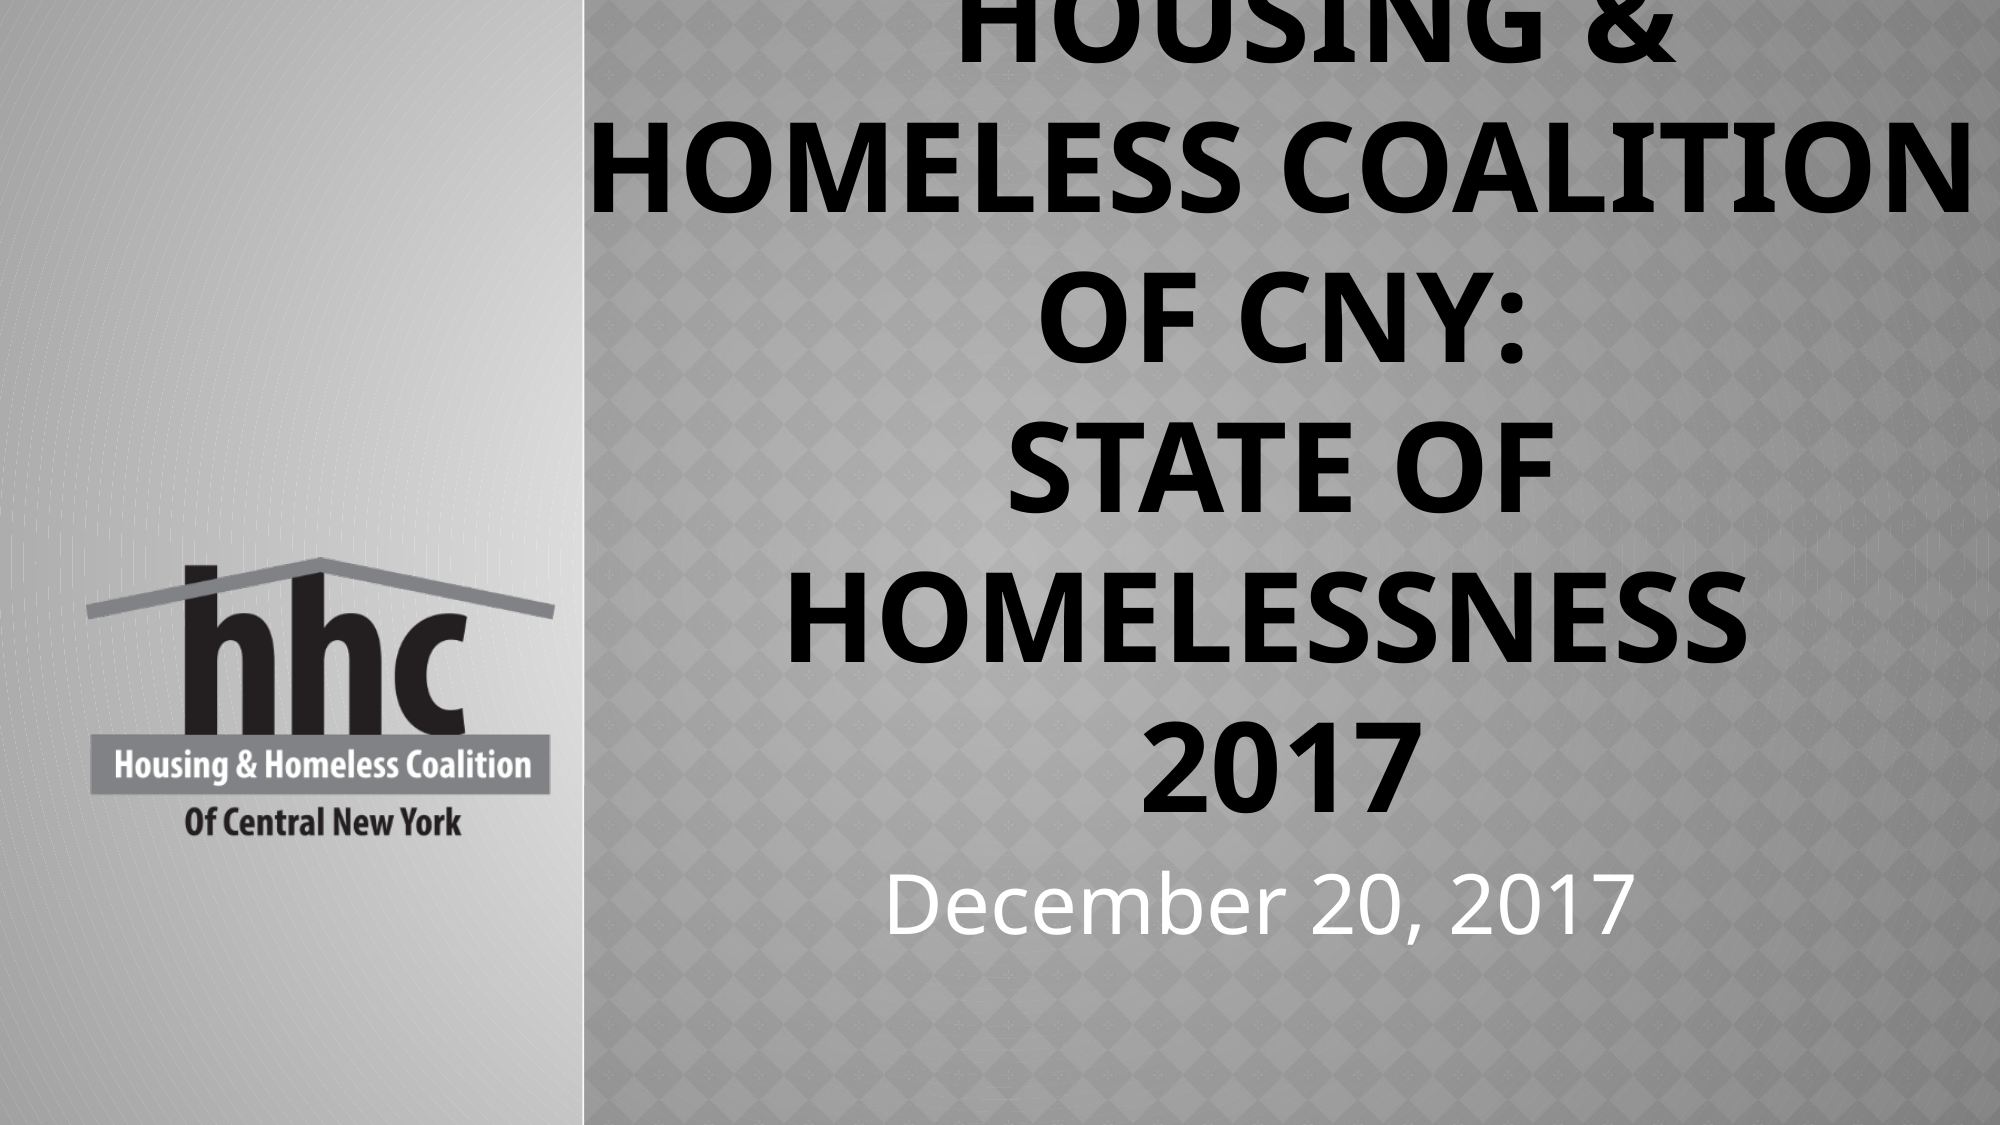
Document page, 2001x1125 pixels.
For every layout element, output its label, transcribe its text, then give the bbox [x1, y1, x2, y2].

subtitle December 20, 2017 [564, 851, 1958, 941]
picture [75, 533, 566, 852]
title Housing & Homeless Coalition of CNY: State of Homelessness 2017 [571, 663, 2000, 838]
